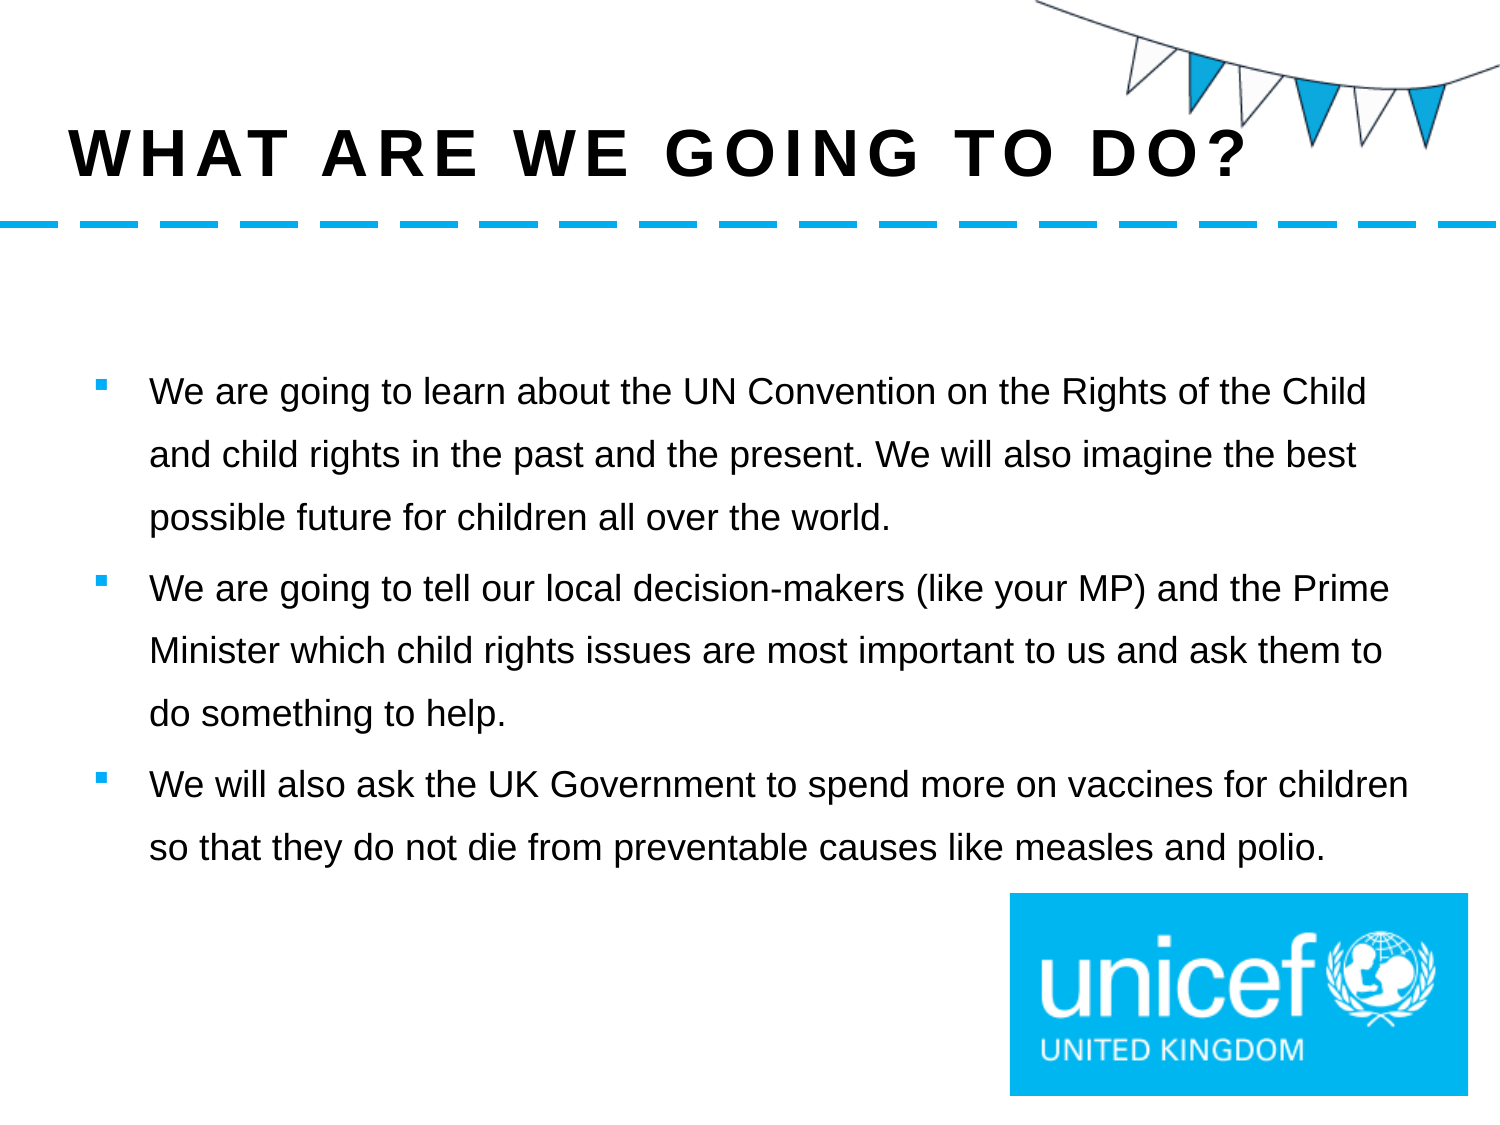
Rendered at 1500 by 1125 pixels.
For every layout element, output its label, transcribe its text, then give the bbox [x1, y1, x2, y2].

picture [985, 0, 1500, 262]
title What are we going to do? [53, 101, 980, 198]
list We are going to learn about the UN Convention on the Rights of the Child and child rights in the past and the present. We will also imagine the best possible future for children all over the world. We are going to tell our local decision-makers (like your MP) and the Prime Minister which child rights issues are most important to us and ask them to do something to help. We will also ask the UK Government to spend more on vaccines for children so that they do not die from preventable causes like measles and polio. [77, 341, 1428, 614]
